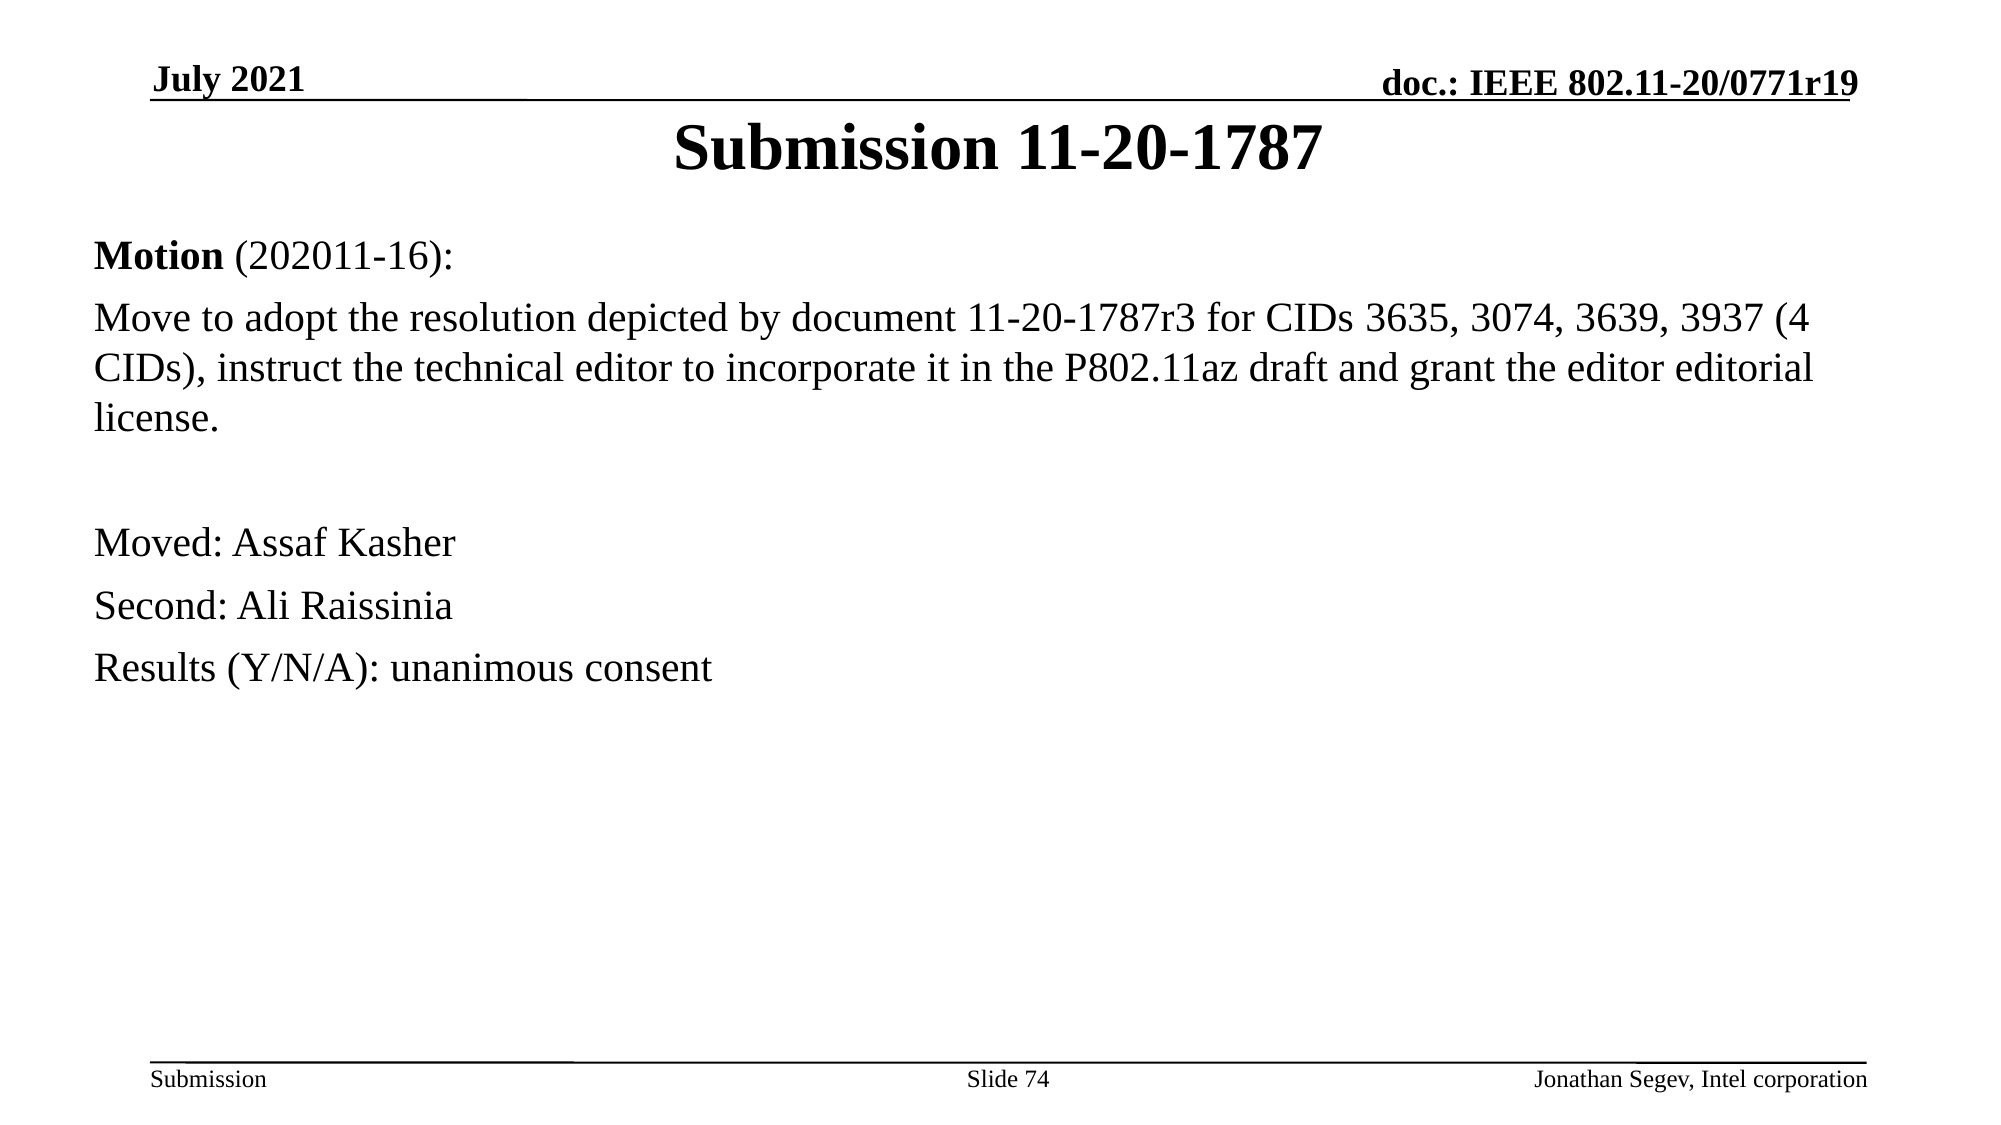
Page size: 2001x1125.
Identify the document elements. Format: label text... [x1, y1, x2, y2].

slide_number Slide 74 [950, 1061, 1067, 1123]
list Motion (202011-16): Move to adopt the resolution depicted by document 11-20-1787r3 for CIDs 3635, 3074, 3639, 3937 (4 CIDs), instruct the technical editor to incorporate it in the P802.11az draft and grant the editor editorial license. Moved: Assaf Kasher Second: Ali Raissinia Results (Y/N/A): unanimous consent [78, 219, 1922, 1000]
footer Jonathan Segev, Intel corporation [1171, 1061, 1869, 1093]
title Submission 11-20-1787 [149, 112, 1850, 173]
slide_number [152, 54, 563, 100]
